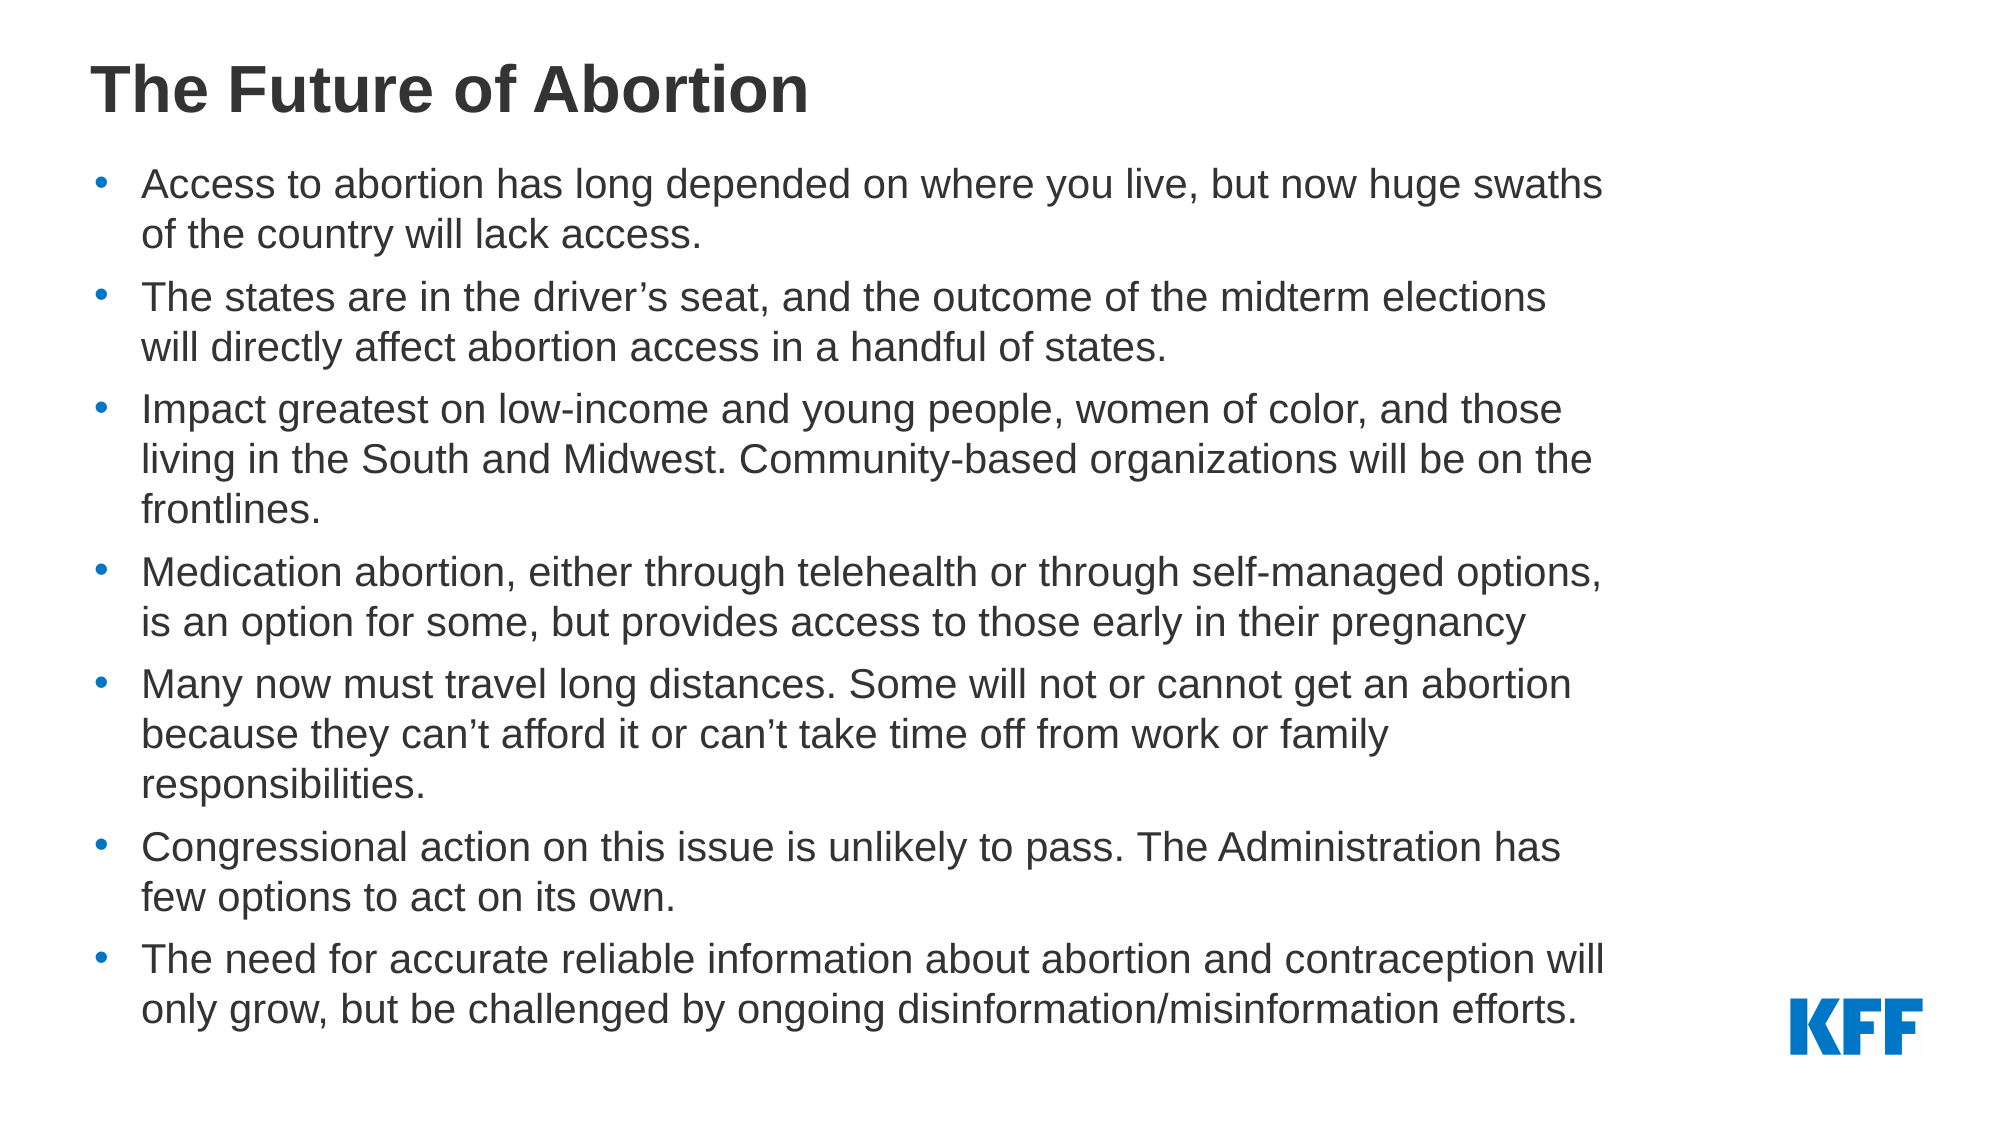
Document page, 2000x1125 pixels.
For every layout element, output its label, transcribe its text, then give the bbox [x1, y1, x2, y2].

picture [1788, 996, 1925, 1057]
title The Future of Abortion [75, 38, 1924, 180]
list Access to abortion has long depended on where you live, but now huge swaths of the country will lack access. The states are in the driver’s seat, and the outcome of the midterm elections will directly affect abortion access in a handful of states. Impact greatest on low-income and young people, women of color, and those living in the South and Midwest. Community-based organizations will be on the frontlines. Medication abortion, either through telehealth or through self-managed options, is an option for some, but provides access to those early in their pregnancy Many now must travel long distances. Some will not or cannot get an abortion because they can’t afford it or can’t take time off from work or family responsibilities. Congressional action on this issue is unlikely to pass. The Administration has few options to act on its own. The need for accurate reliable information about abortion and contraception will only grow, but be challenged by ongoing disinformation/misinformation efforts. [52, 149, 1627, 848]
